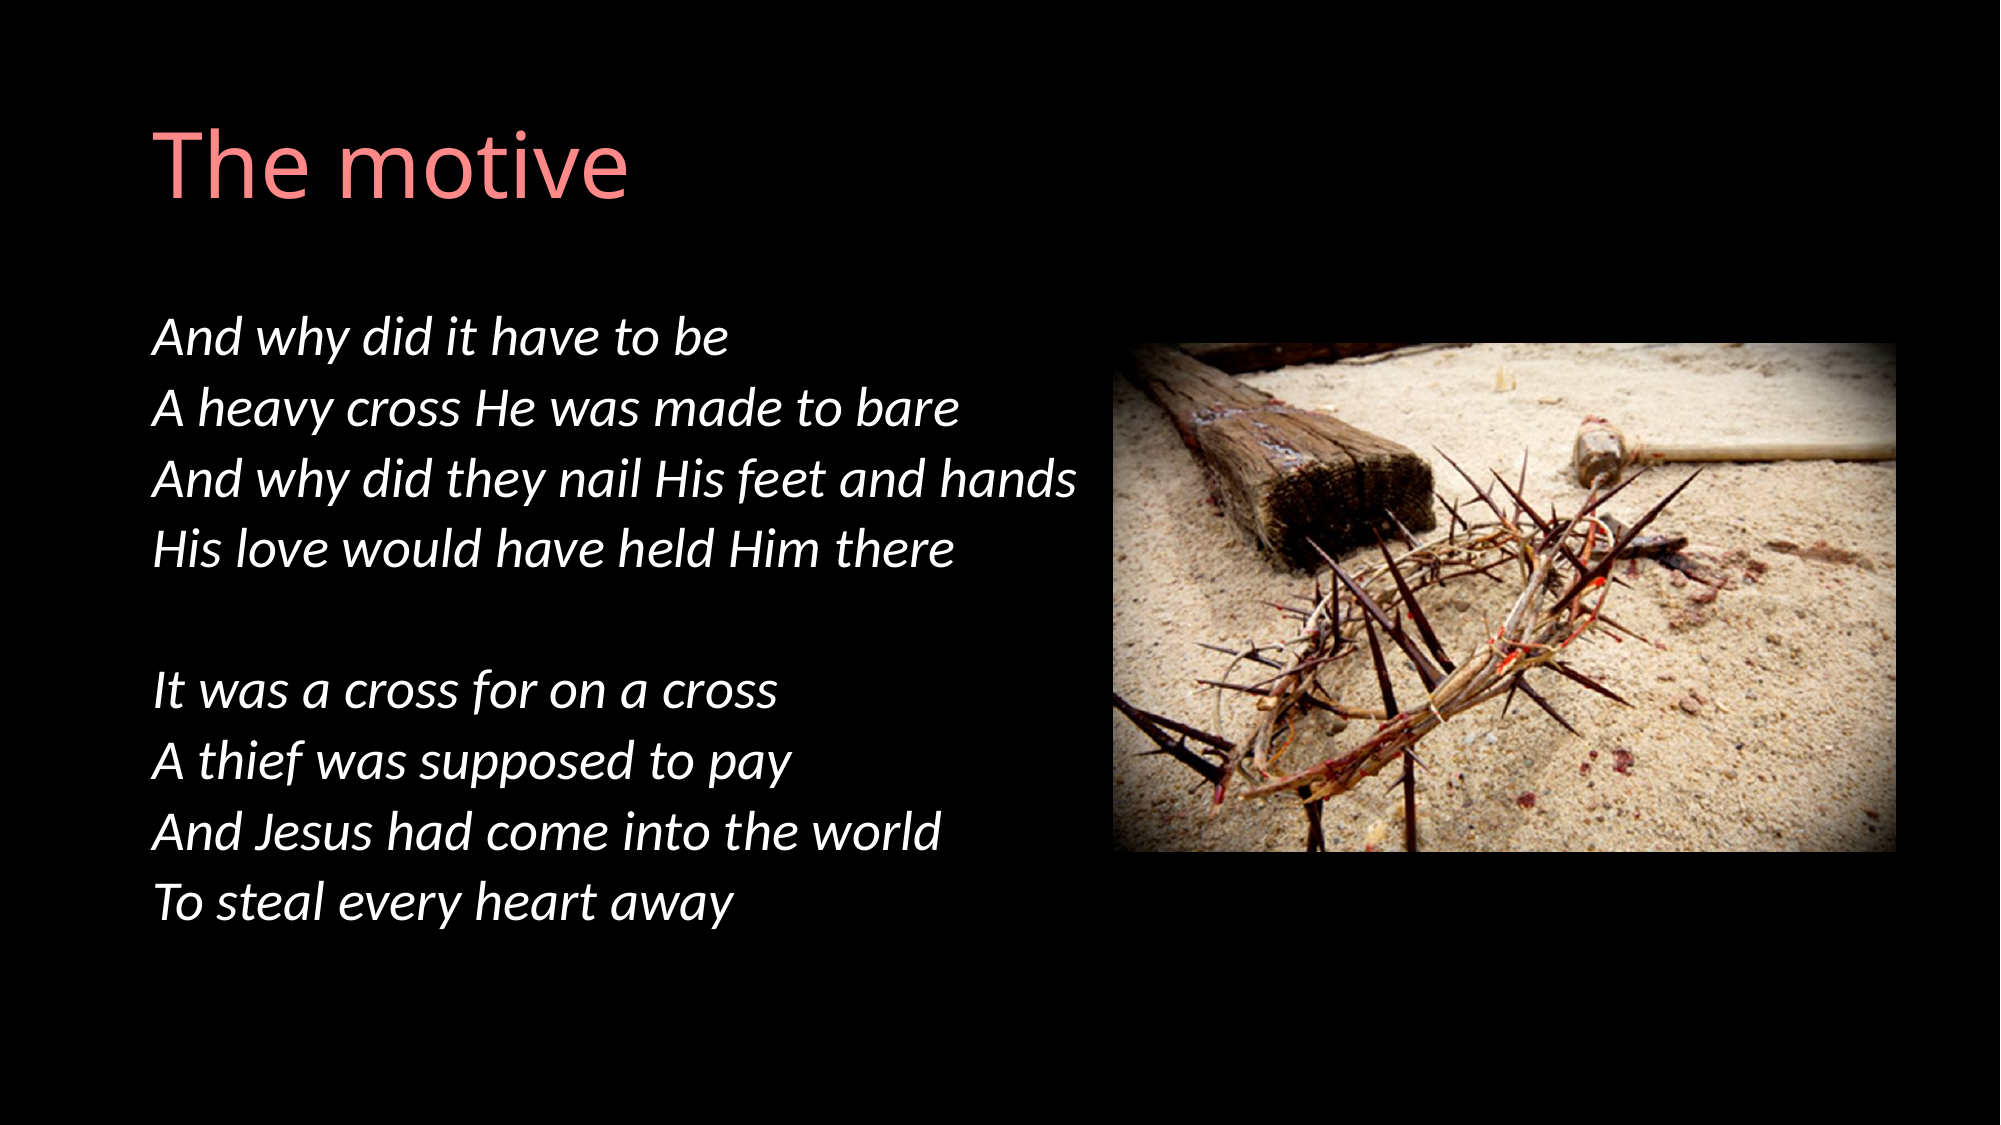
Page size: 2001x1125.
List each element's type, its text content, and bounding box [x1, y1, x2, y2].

list And why did it have to be A heavy cross He was made to bare And why did they nail His feet and hands His love would have held Him there It was a cross for on a cross A thief was supposed to pay And Jesus had come into the world To steal every heart away [137, 299, 1104, 1014]
picture [1113, 343, 1896, 852]
title The motive [137, 59, 1863, 278]
